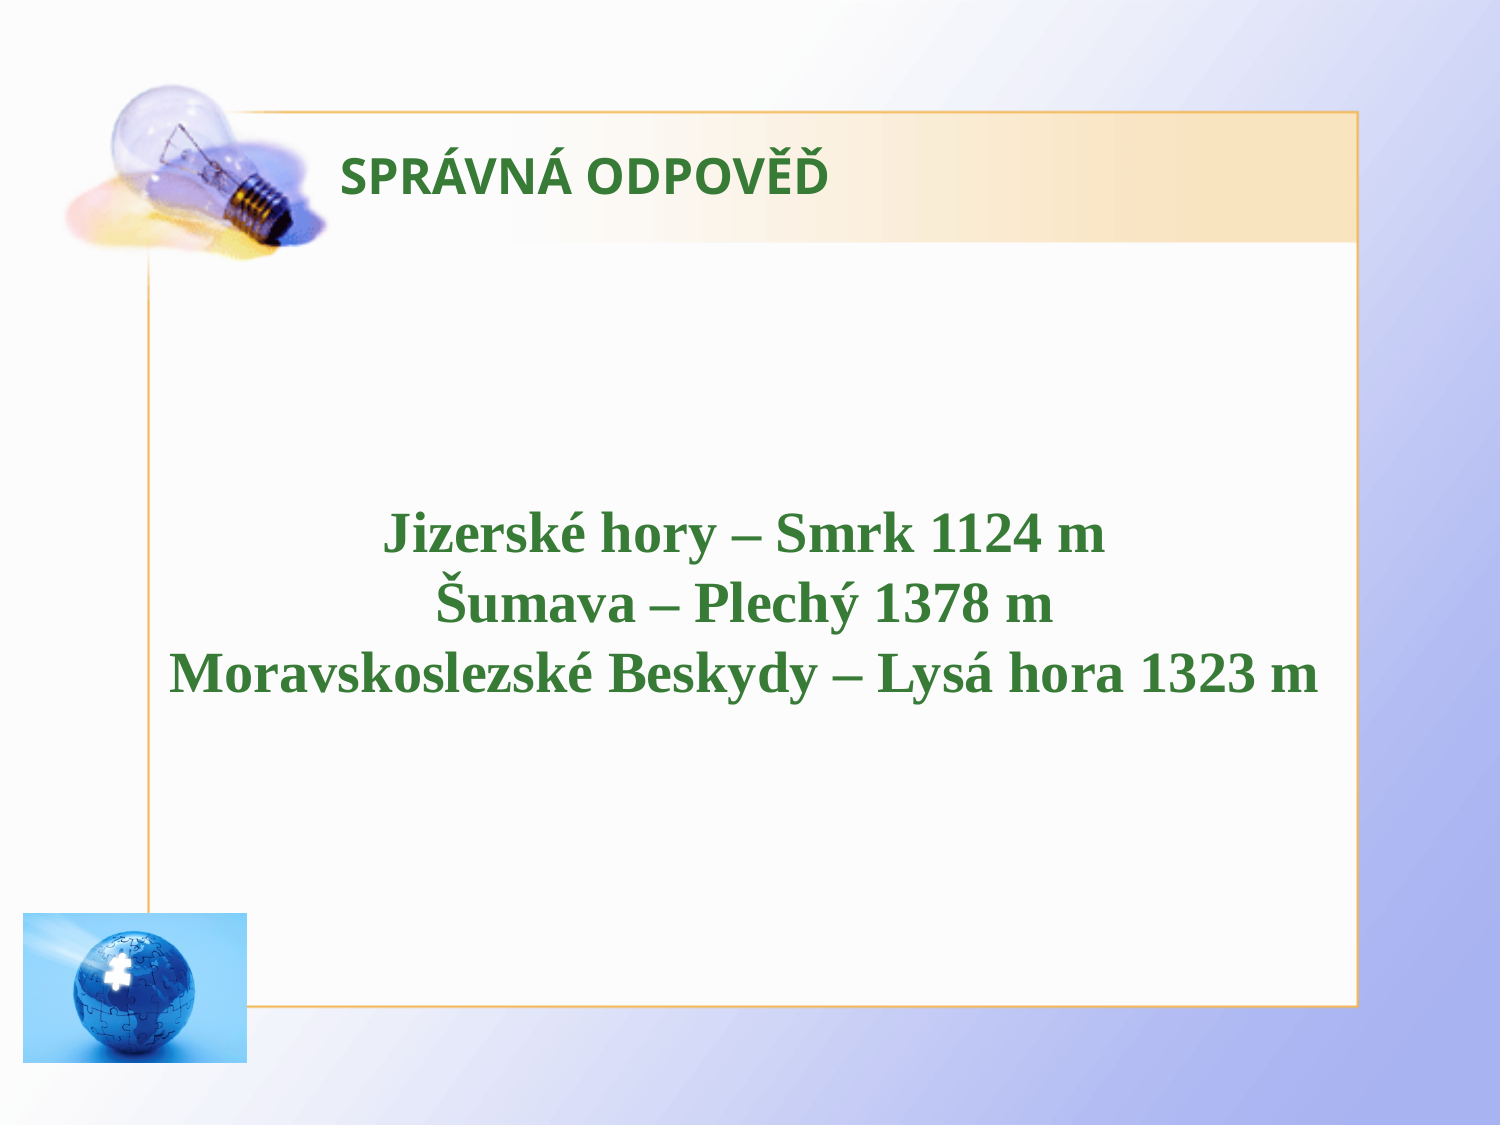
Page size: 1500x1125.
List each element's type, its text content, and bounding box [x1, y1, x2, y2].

text_box Jizerské hory – Smrk 1124 m Šumava – Plechý 1378 m Moravskoslezské Beskydy – Lysá hora 1323 m [154, 486, 1336, 712]
picture [0, 0, 1500, 1125]
title SPRÁVNÁ ODPOVĚĎ [324, 134, 1276, 223]
